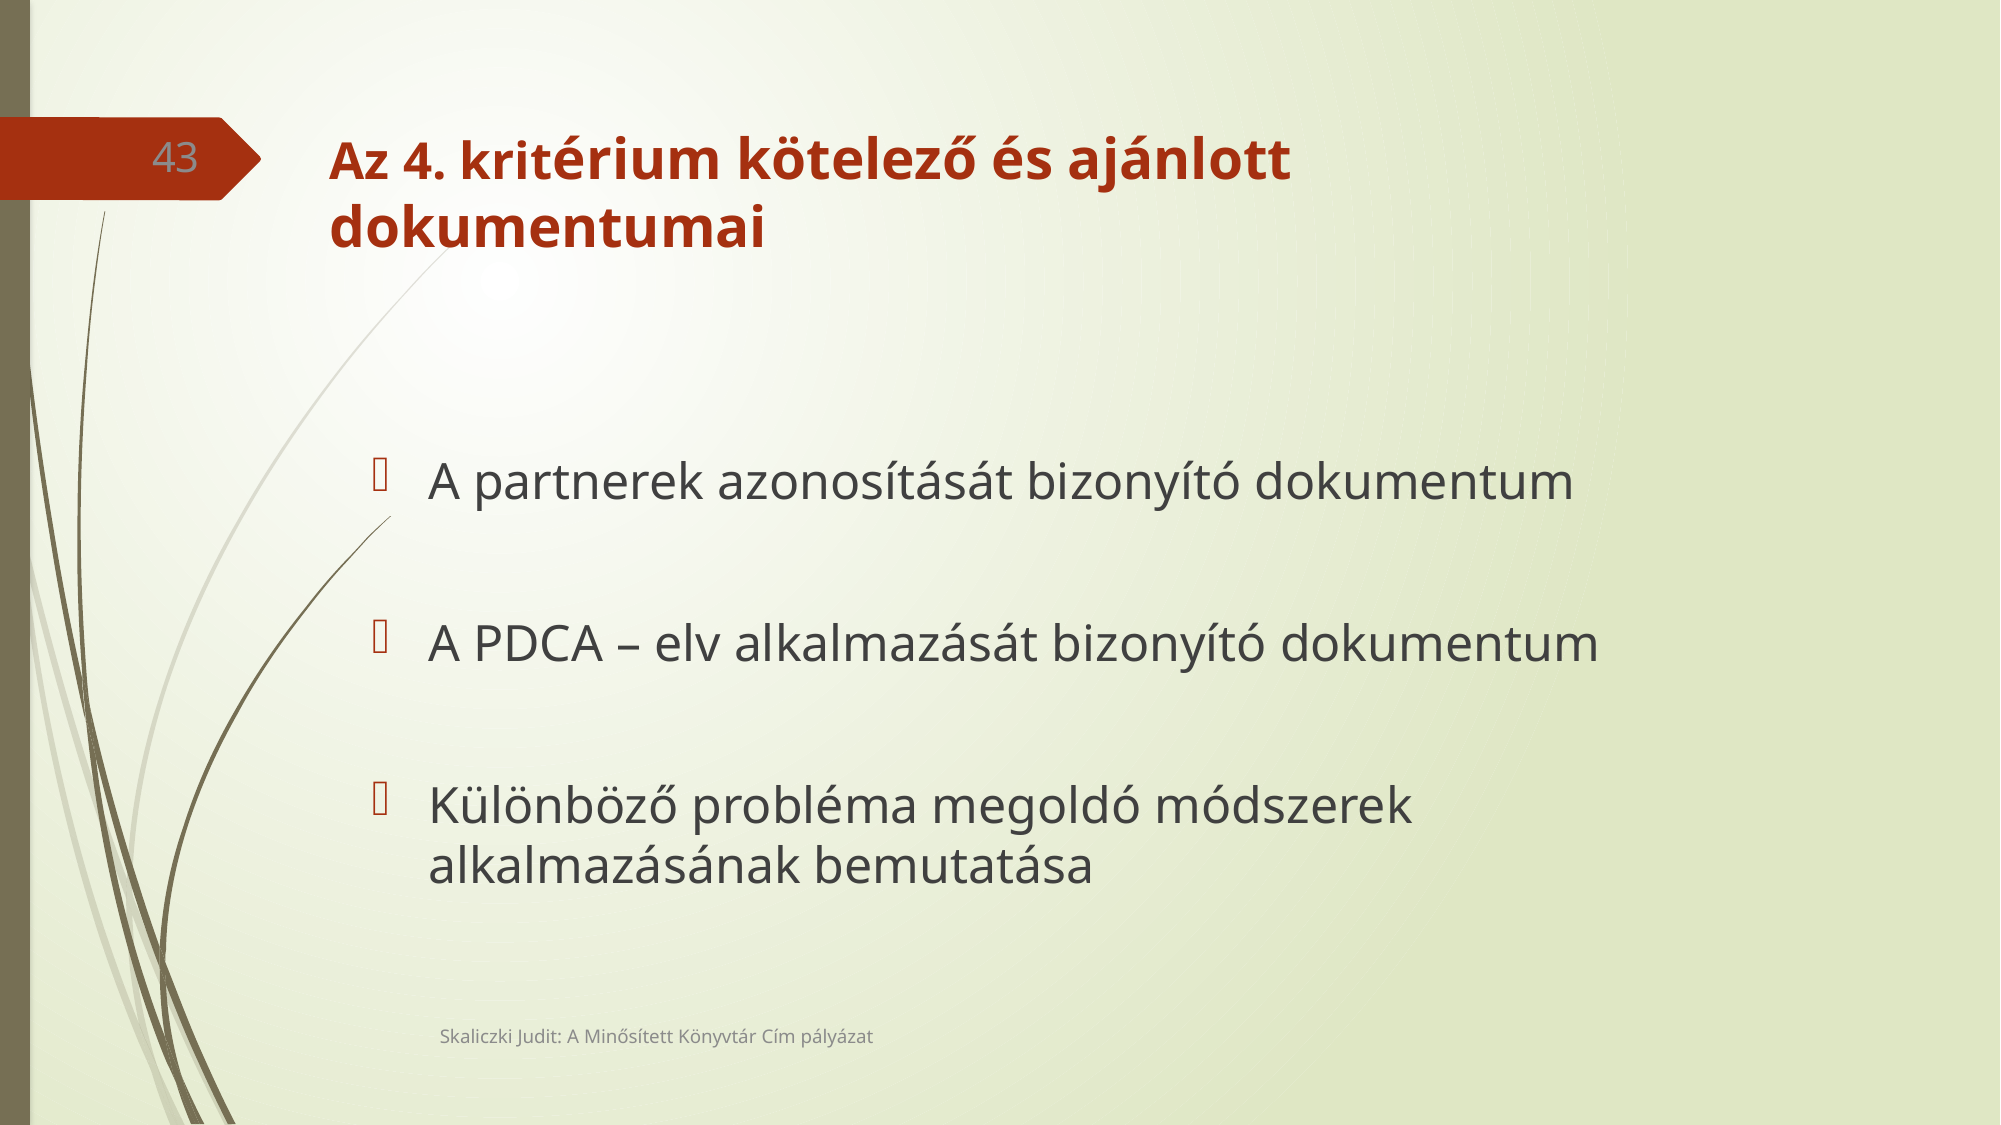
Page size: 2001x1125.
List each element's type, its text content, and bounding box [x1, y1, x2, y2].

slide_number 43 [87, 129, 216, 190]
list A partnerek azonosítását bizonyító dokumentum A PDCA – elv alkalmazását bizonyító dokumentum Különböző probléma megoldó módszerek alkalmazásának bemutatása [356, 442, 1677, 1034]
footer Skaliczki Judit: A Minősített Könyvtár Cím pályázat [424, 1006, 1675, 1067]
title Az 4. kritérium kötelező és ajánlott dokumentumai [314, 54, 1675, 268]
